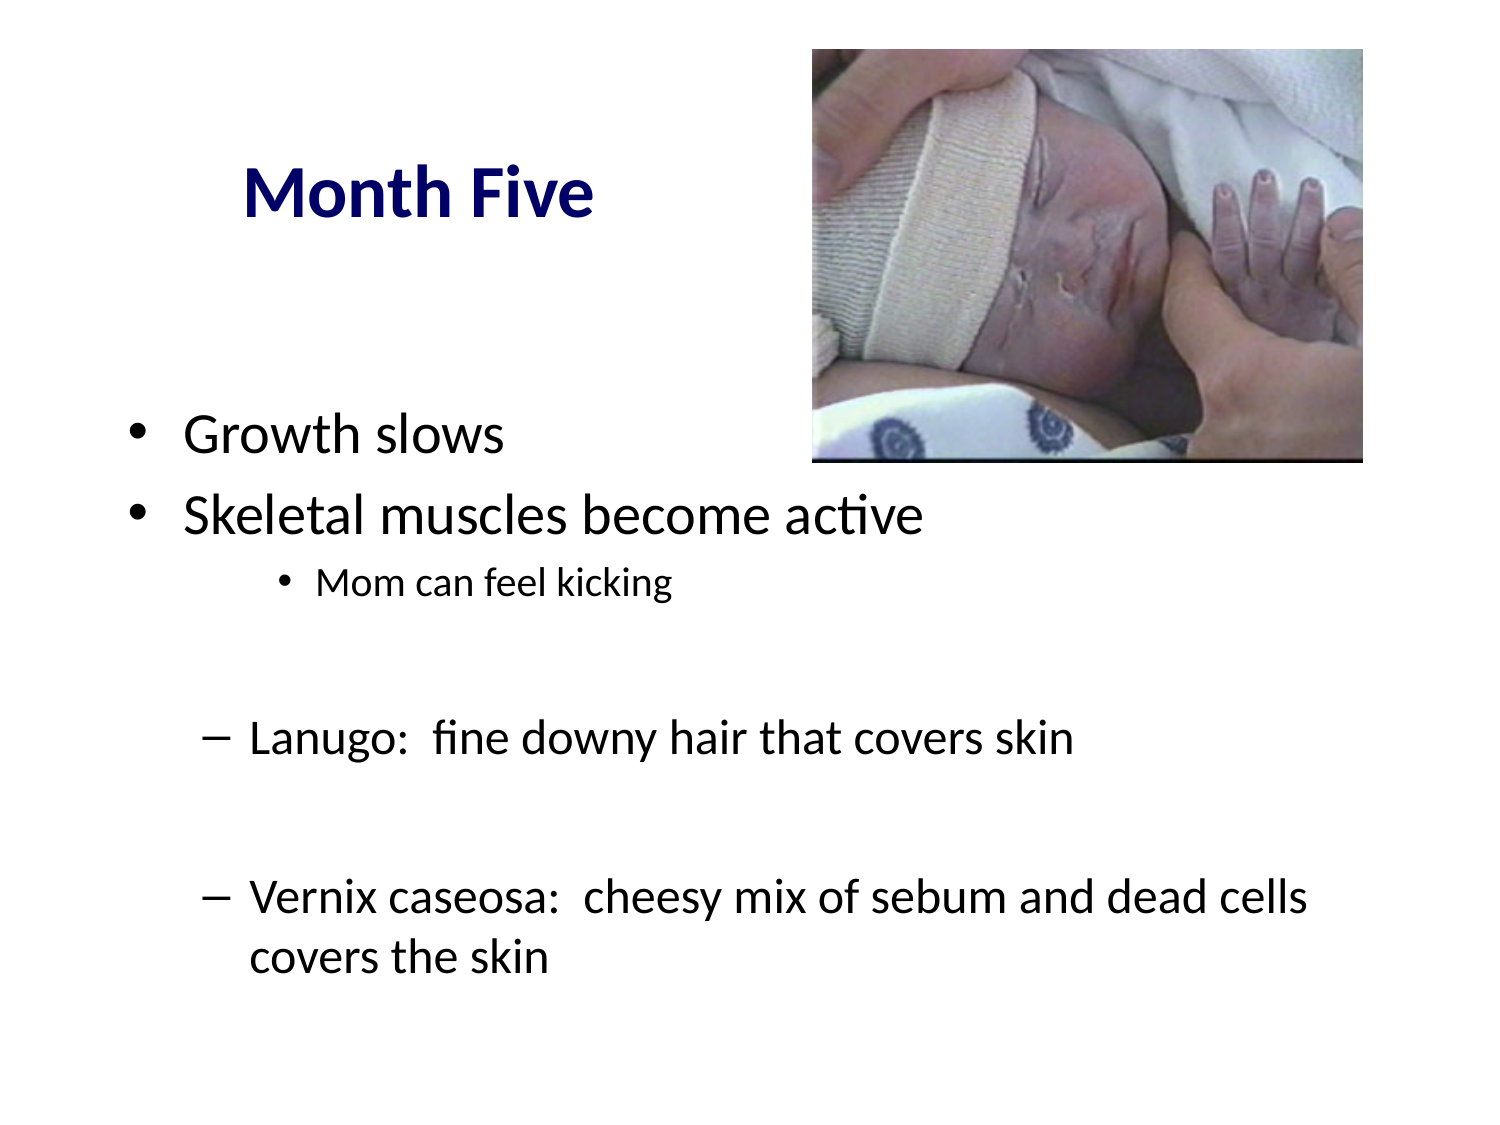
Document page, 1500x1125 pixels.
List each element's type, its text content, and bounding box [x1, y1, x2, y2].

list Growth slows Skeletal muscles become active Mom can feel kicking Lanugo: fine downy hair that covers skin Vernix caseosa: cheesy mix of sebum and dead cells covers the skin [112, 387, 1388, 1063]
picture [812, 49, 1363, 463]
title Month Five [75, 75, 764, 300]
